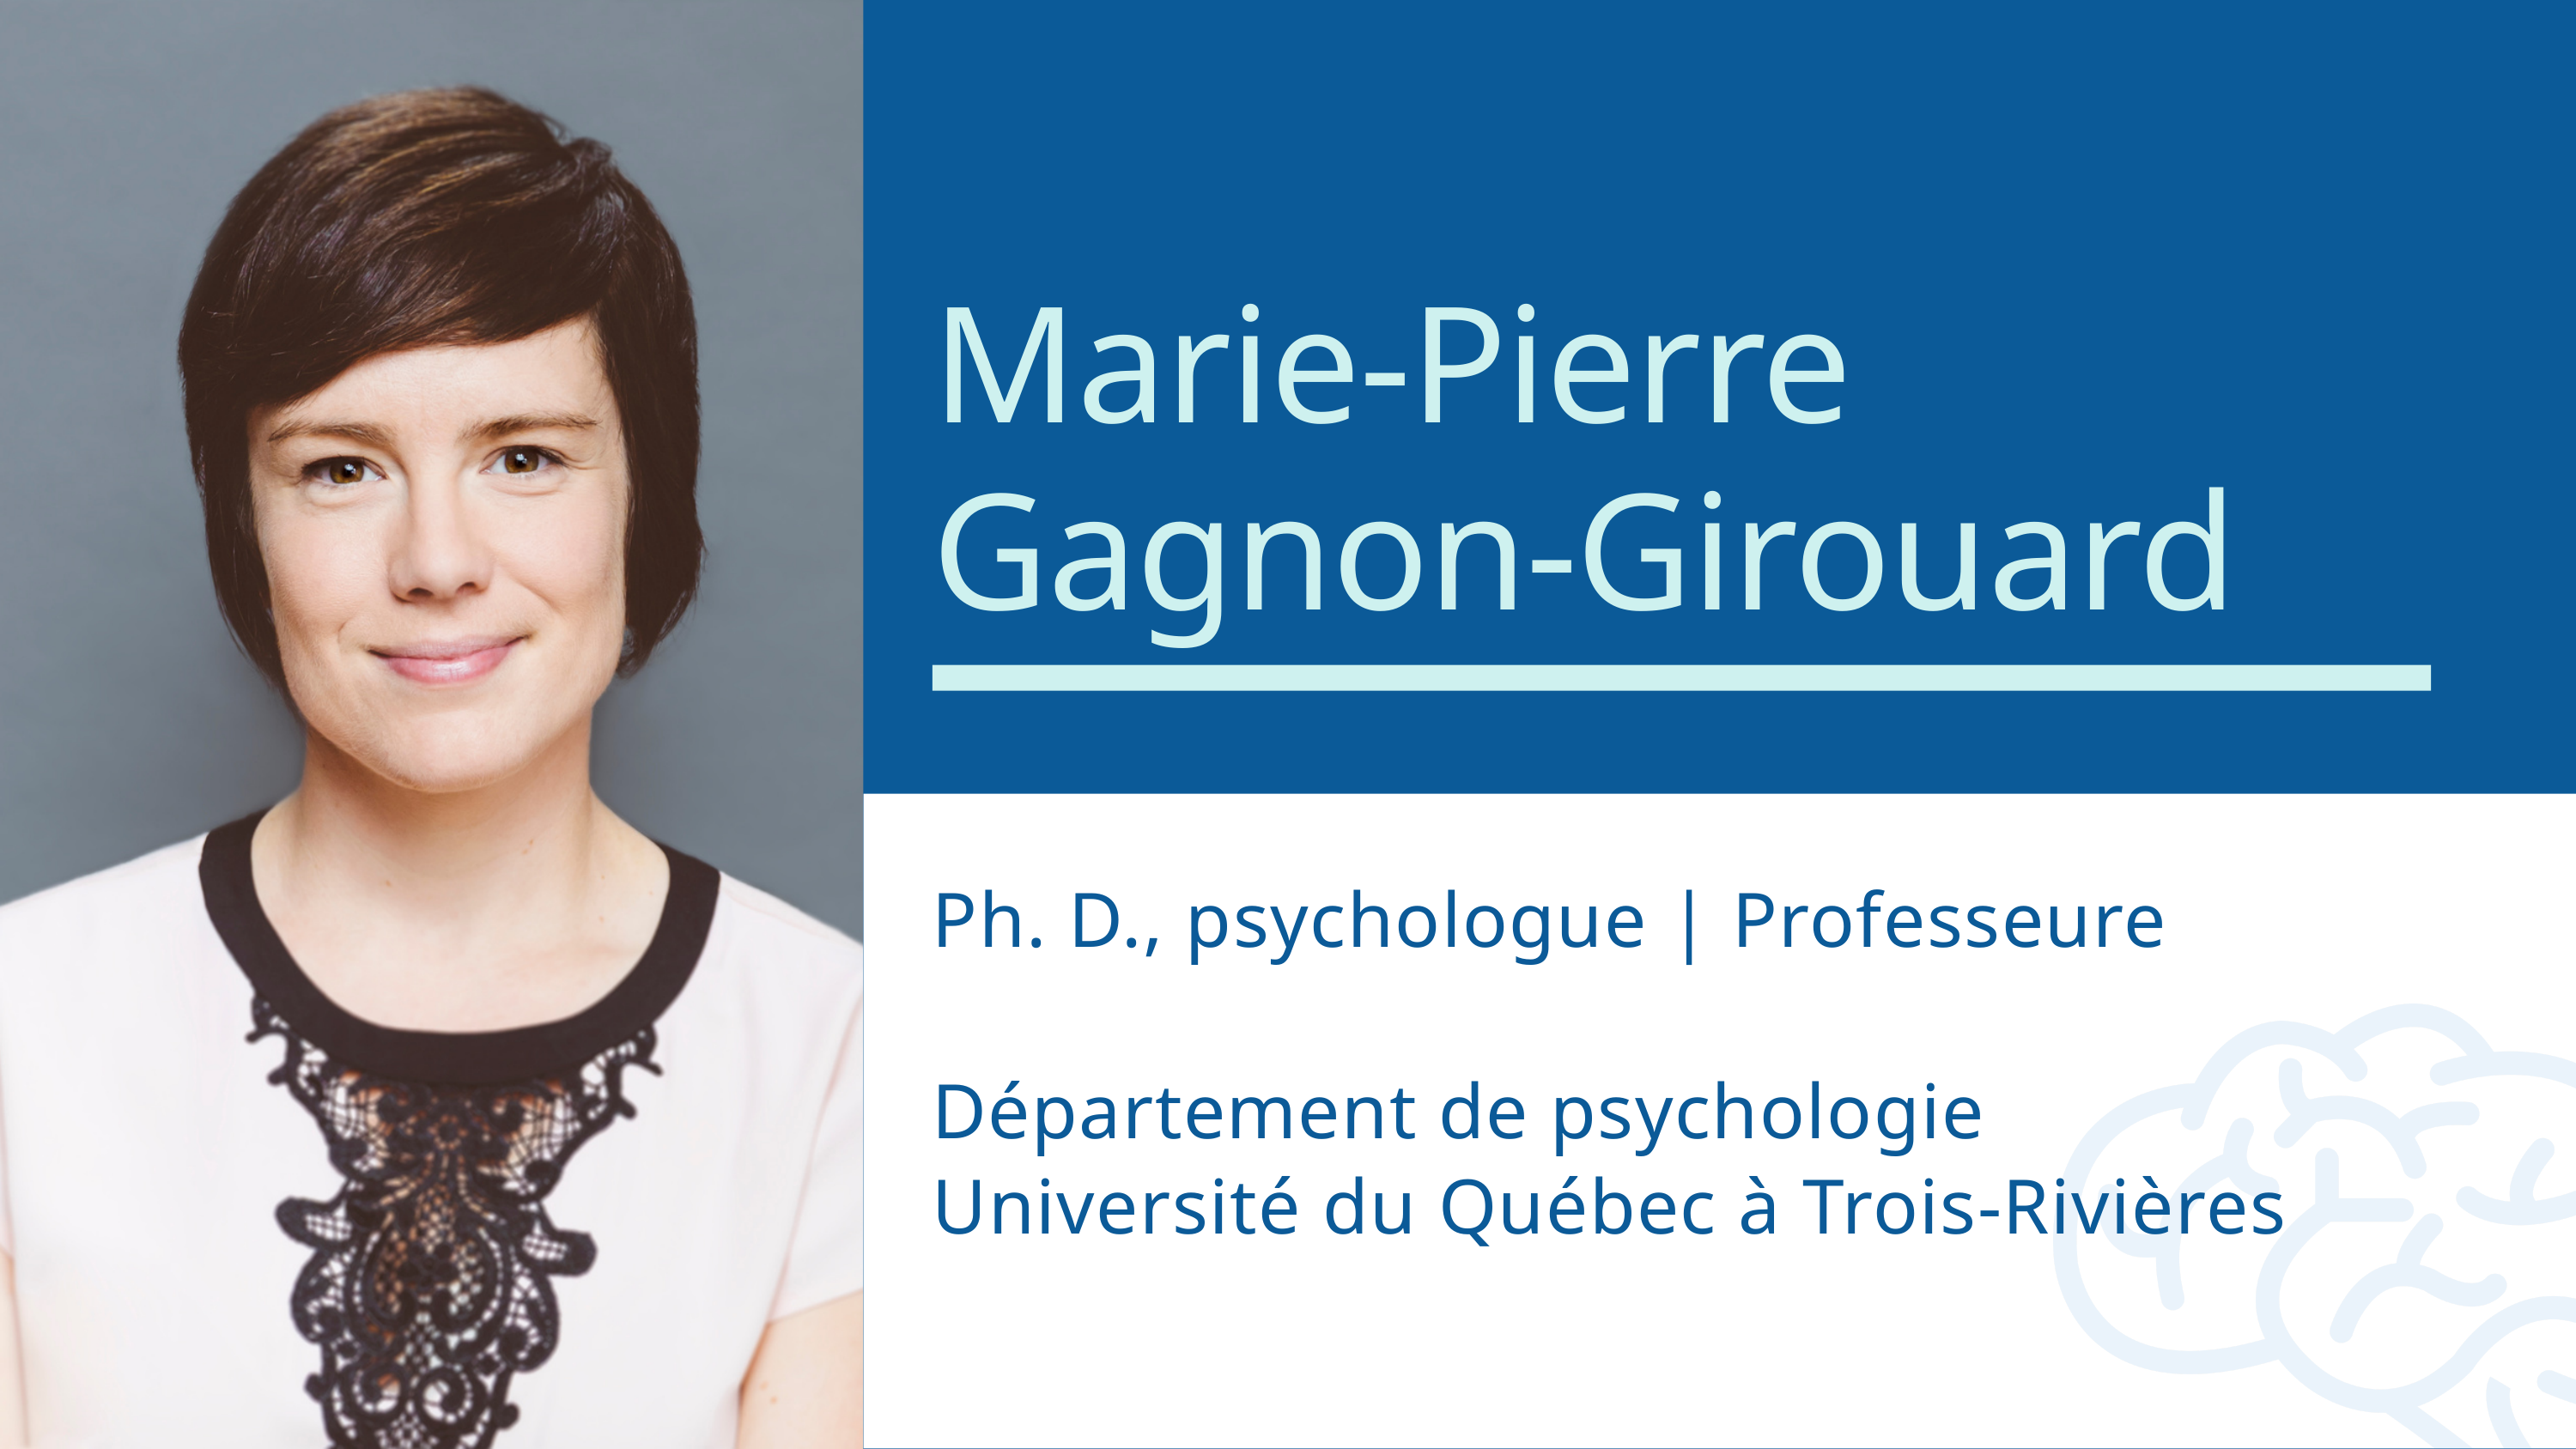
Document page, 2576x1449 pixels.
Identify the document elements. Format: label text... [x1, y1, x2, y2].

text_box [868, 793, 2576, 1449]
picture [2053, 1003, 2576, 1449]
text_box [932, 664, 2432, 691]
text_box Marie-Pierre Gagnon-Girouard [932, 268, 2432, 642]
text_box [0, 0, 864, 1449]
text_box Ph. D., psychologue | Professeure Département de psychologie Université du Québec à Trois-Rivières [932, 867, 2432, 1345]
